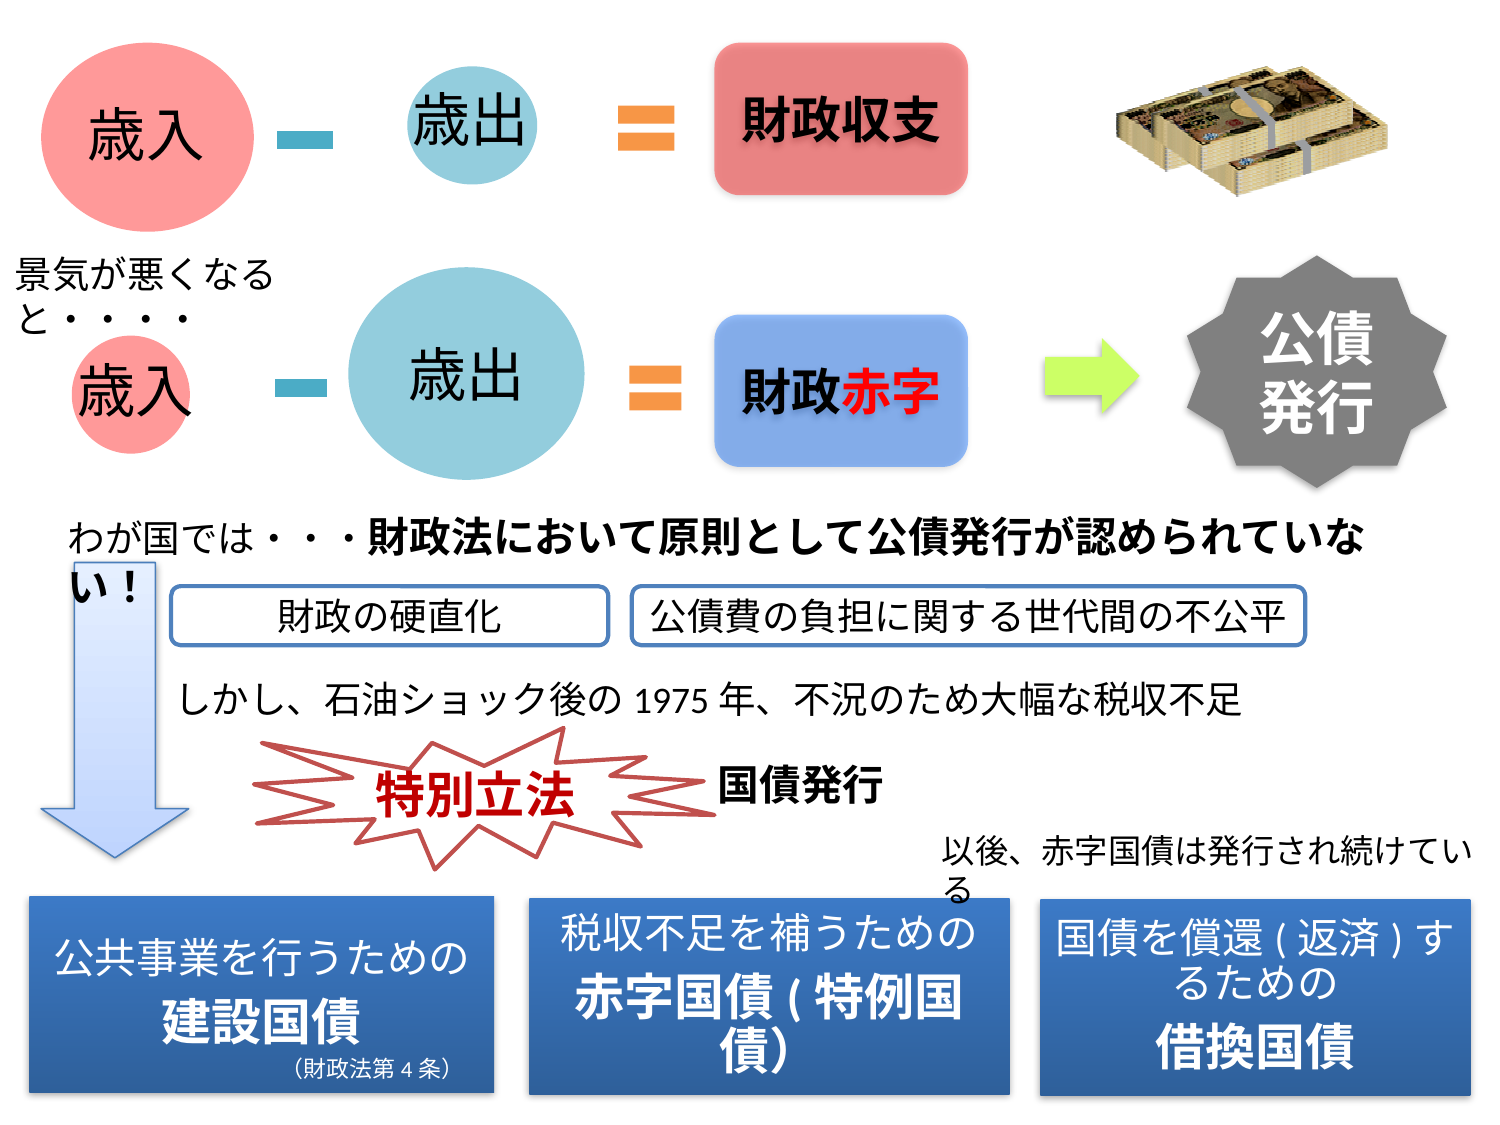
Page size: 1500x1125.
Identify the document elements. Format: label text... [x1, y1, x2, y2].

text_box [29, 869, 1471, 1125]
text_box [40, 619, 190, 859]
text_box わが国では・・・財政法において原則として公債発行が認められていない！ [53, 503, 1406, 619]
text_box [40, 42, 1389, 232]
text_box しかし、石油ショック後の1975年、不況のため大幅な税収不足 [159, 668, 1335, 729]
text_box 財政の硬直化 [168, 584, 611, 648]
text_box 景気が悪くなると・・・・ [0, 243, 394, 349]
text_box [64, 255, 1447, 489]
text_box [625, 619, 629, 633]
text_box 公債費の負担に関する世代間の不公平 [629, 584, 1308, 648]
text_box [253, 727, 715, 867]
text_box 以後、赤字国債は発行され続けている [927, 822, 1500, 917]
text_box 国債発行 [719, 751, 1081, 817]
